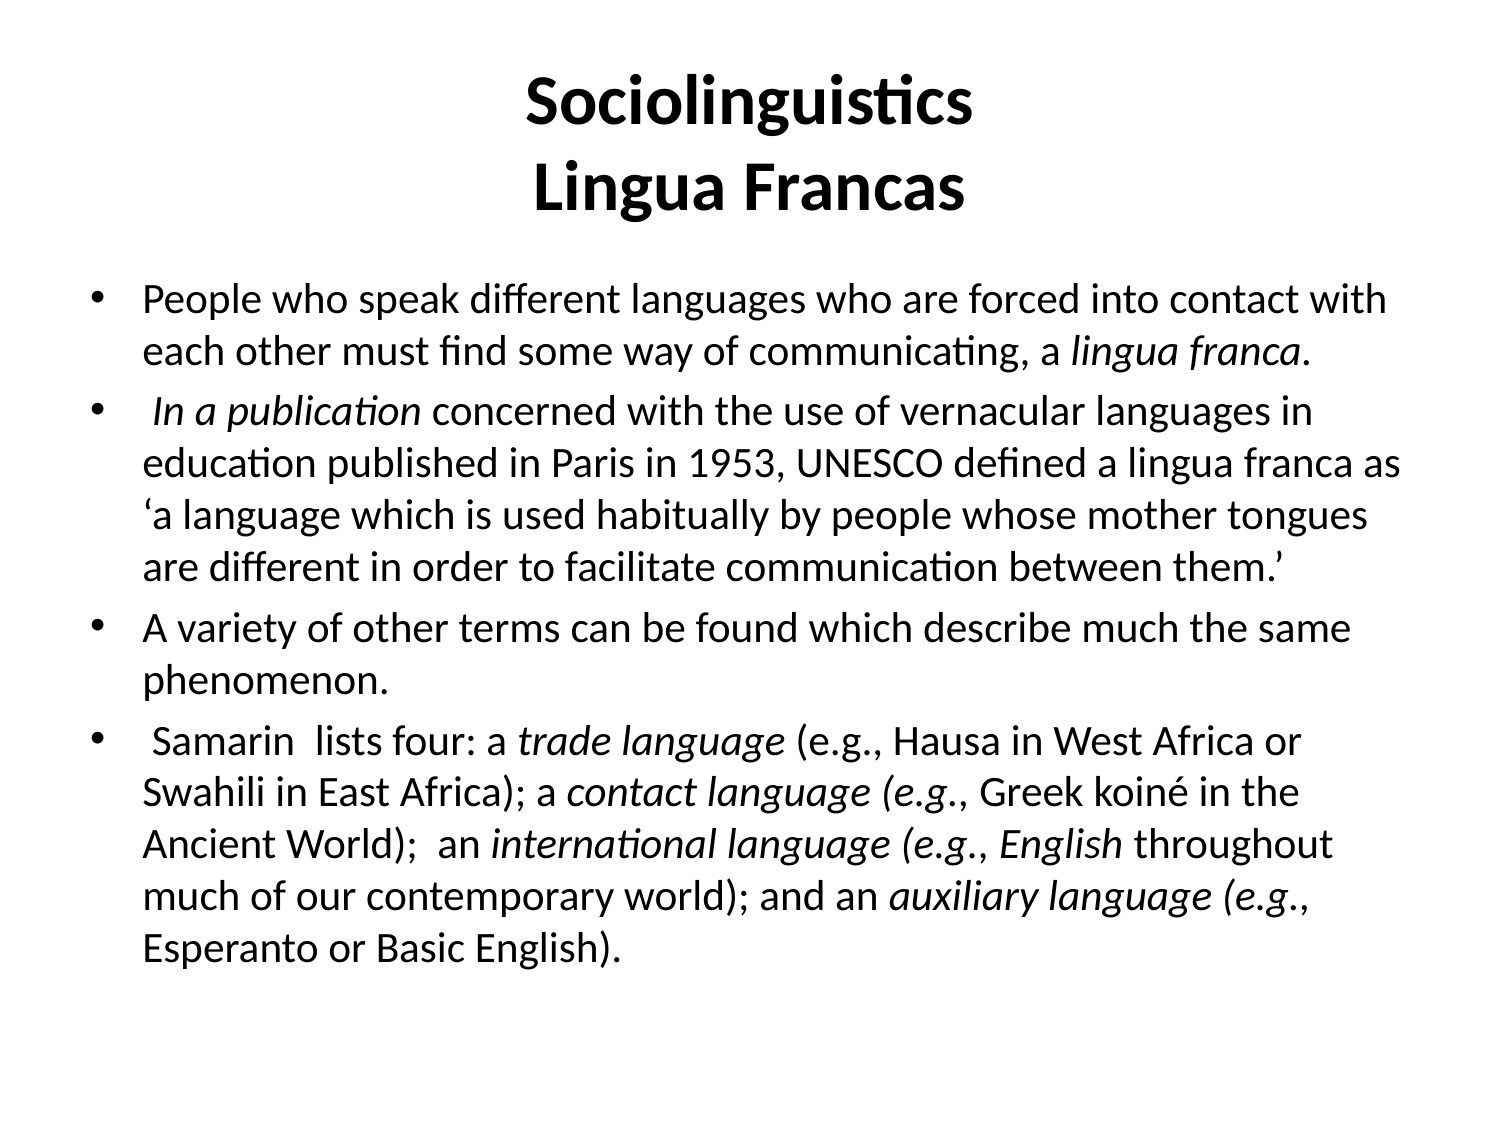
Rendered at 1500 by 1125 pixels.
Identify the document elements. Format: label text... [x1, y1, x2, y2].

title Sociolinguistics Lingua Francas [75, 45, 1425, 233]
list People who speak different languages who are forced into contact with each other must find some way of communicating, a lingua franca. In a publication concerned with the use of vernacular languages in education published in Paris in 1953, UNESCO defined a lingua franca as ‘a language which is used habitually by people whose mother tongues are different in order to facilitate communication between them.’ A variety of other terms can be found which describe much the same phenomenon. Samarin lists four: a trade language (e.g., Hausa in West Africa or Swahili in East Africa); a contact language (e.g., Greek koiné in the Ancient World); an international language (e.g., English throughout much of our contemporary world); and an auxiliary language (e.g., Esperanto or Basic English). [75, 262, 1425, 1005]
